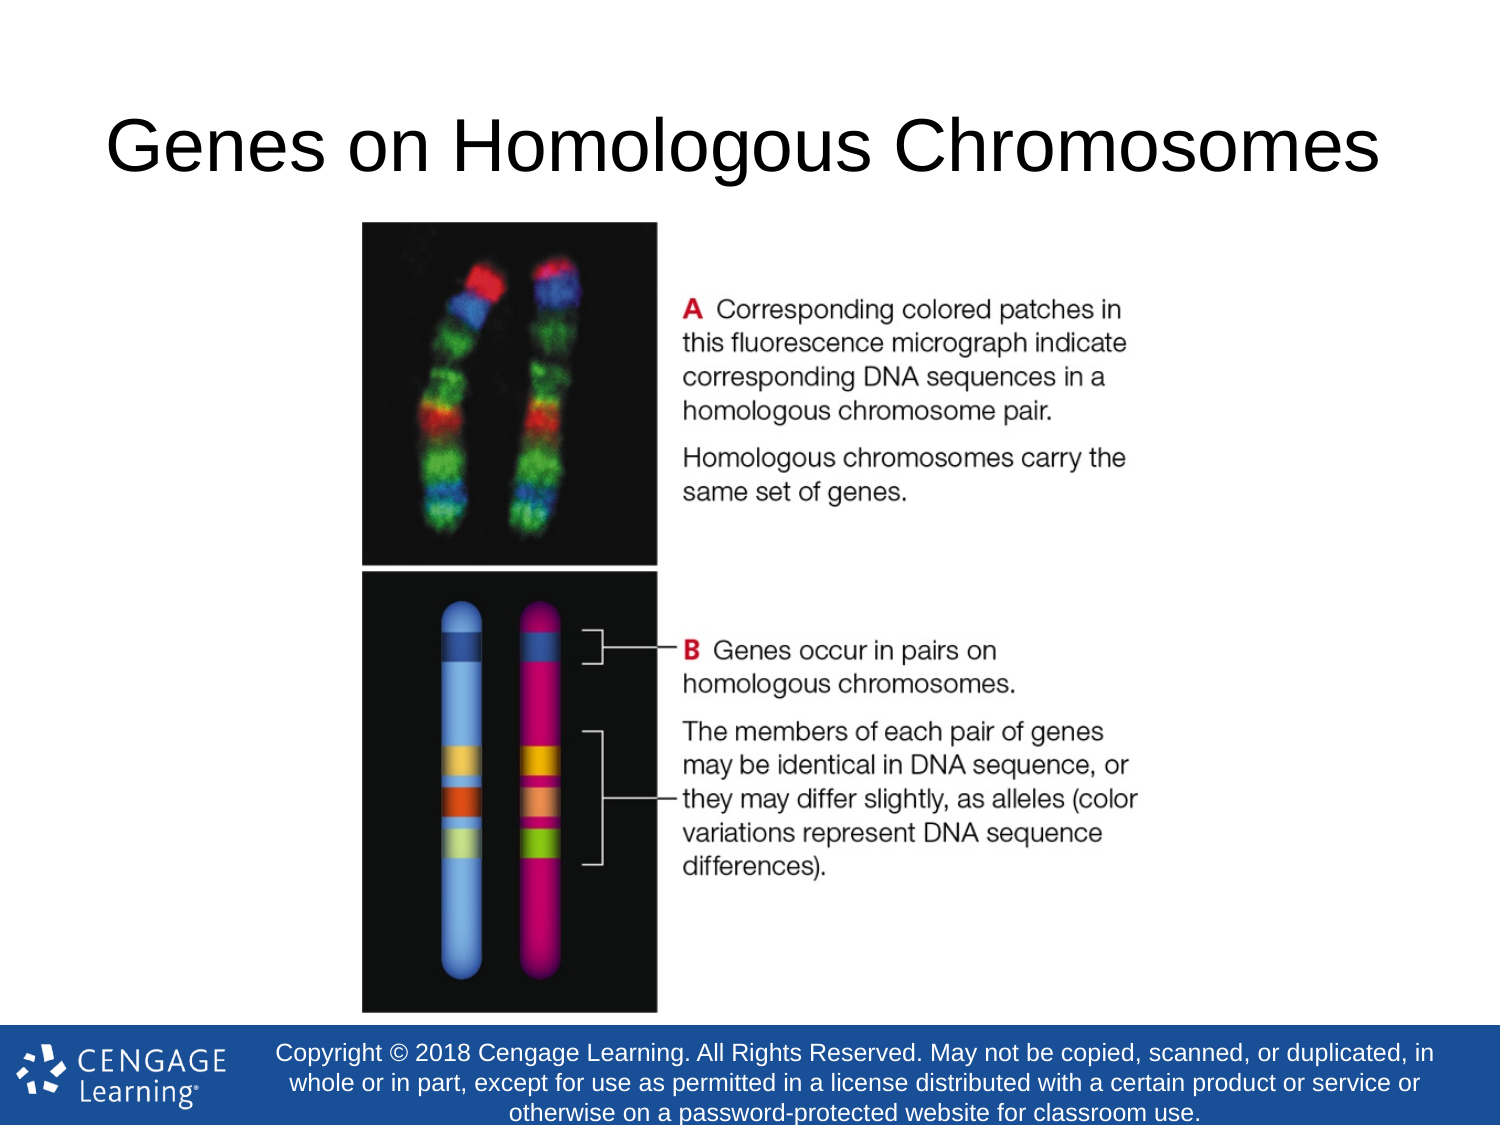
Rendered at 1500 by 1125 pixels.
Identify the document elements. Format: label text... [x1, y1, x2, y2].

picture [362, 222, 1138, 1013]
picture [12, 1040, 229, 1113]
title Genes on Homologous Chromosomes [85, 58, 1403, 224]
